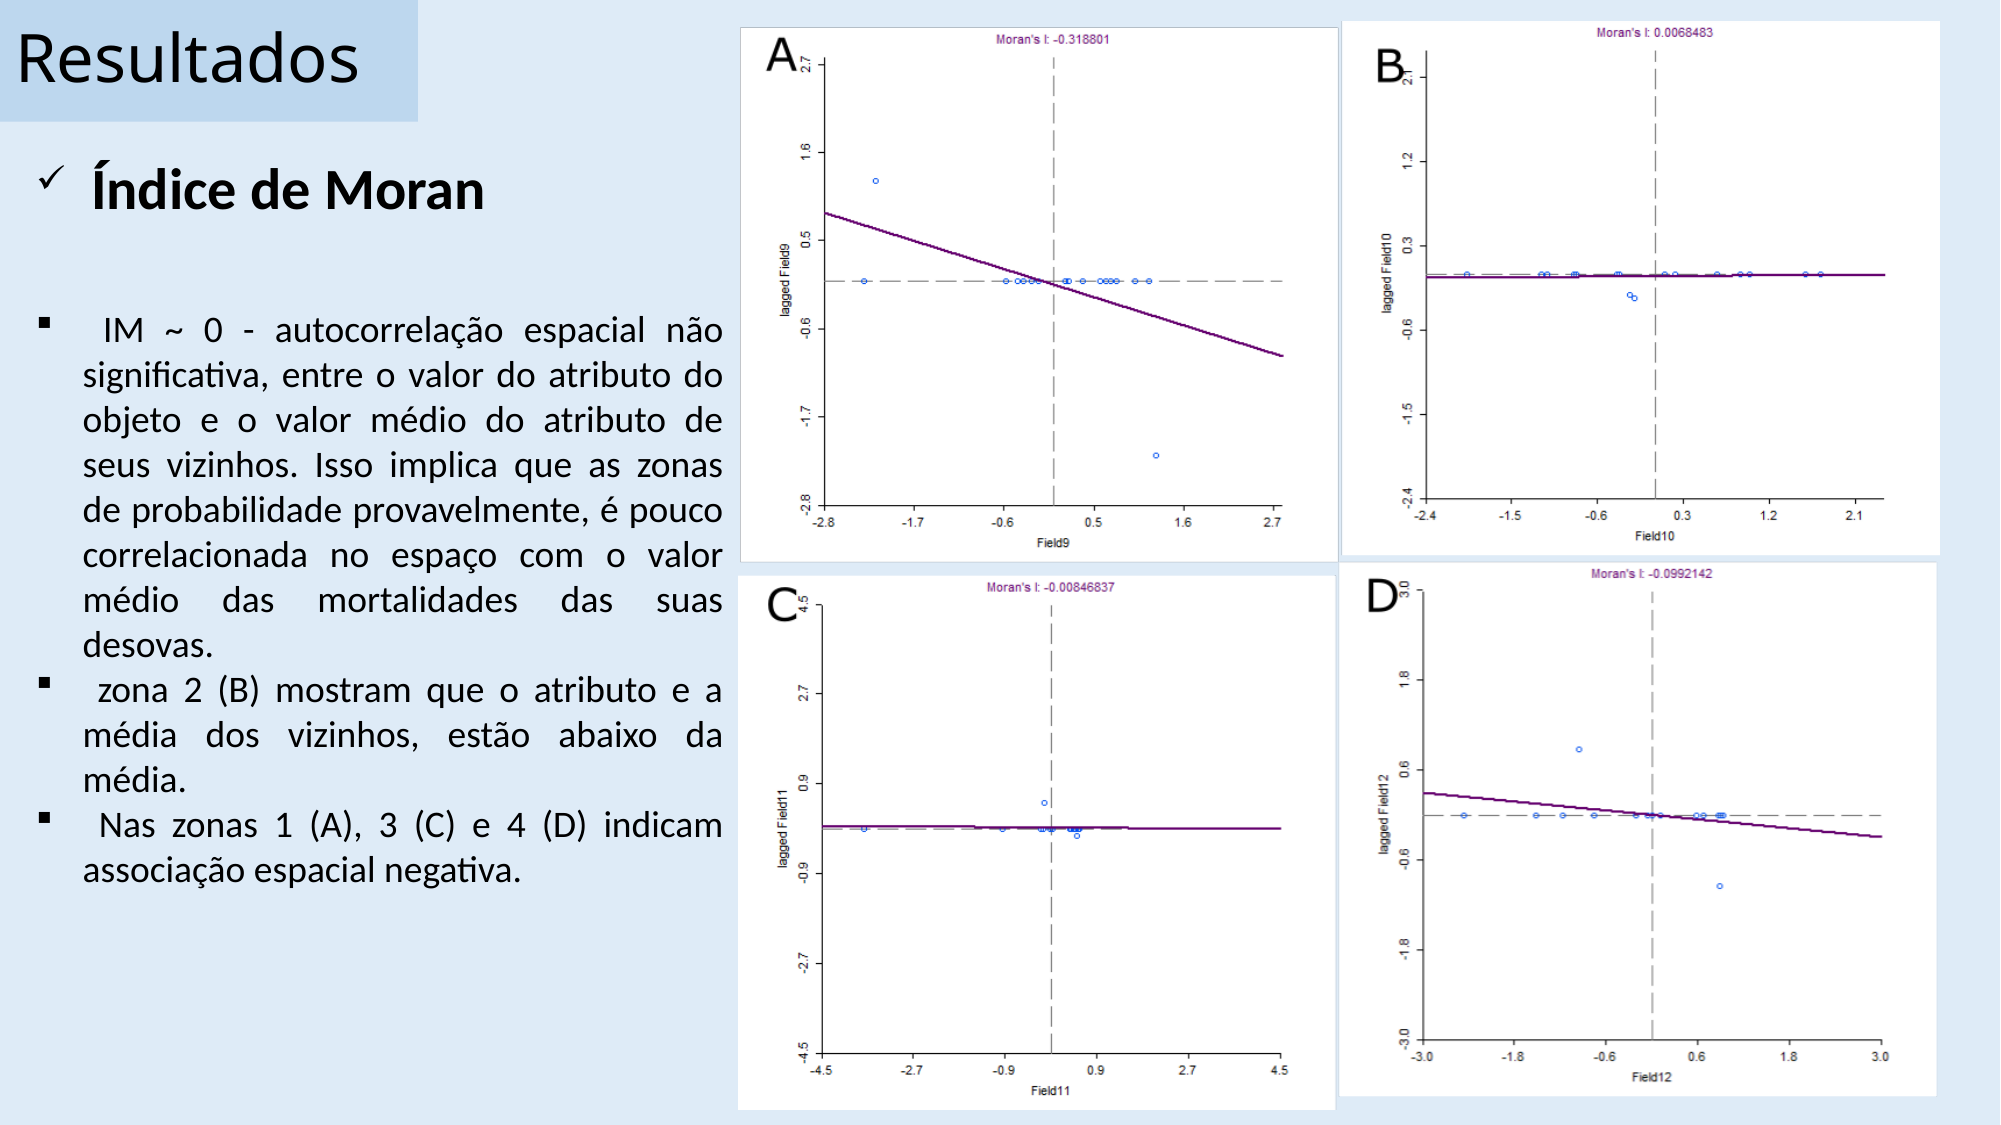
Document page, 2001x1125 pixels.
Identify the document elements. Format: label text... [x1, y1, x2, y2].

picture [738, 21, 1940, 1110]
text_box Resultados [0, 0, 418, 122]
text_box IM ~ 0 - autocorrelação espacial não significativa, entre o valor do atributo do objeto e o valor médio do atributo de seus vizinhos. Isso implica que as zonas de probabilidade provavelmente, é pouco correlacionada no espaço com o valor médio das mortalidades das suas desovas. zona 2 (B) mostram que o atributo e a média dos vizinhos, estão abaixo da média. Nas zonas 1 (A), 3 (C) e 4 (D) indicam associação espacial negativa. [21, 297, 738, 898]
text_box Índice de Moran [21, 143, 738, 229]
